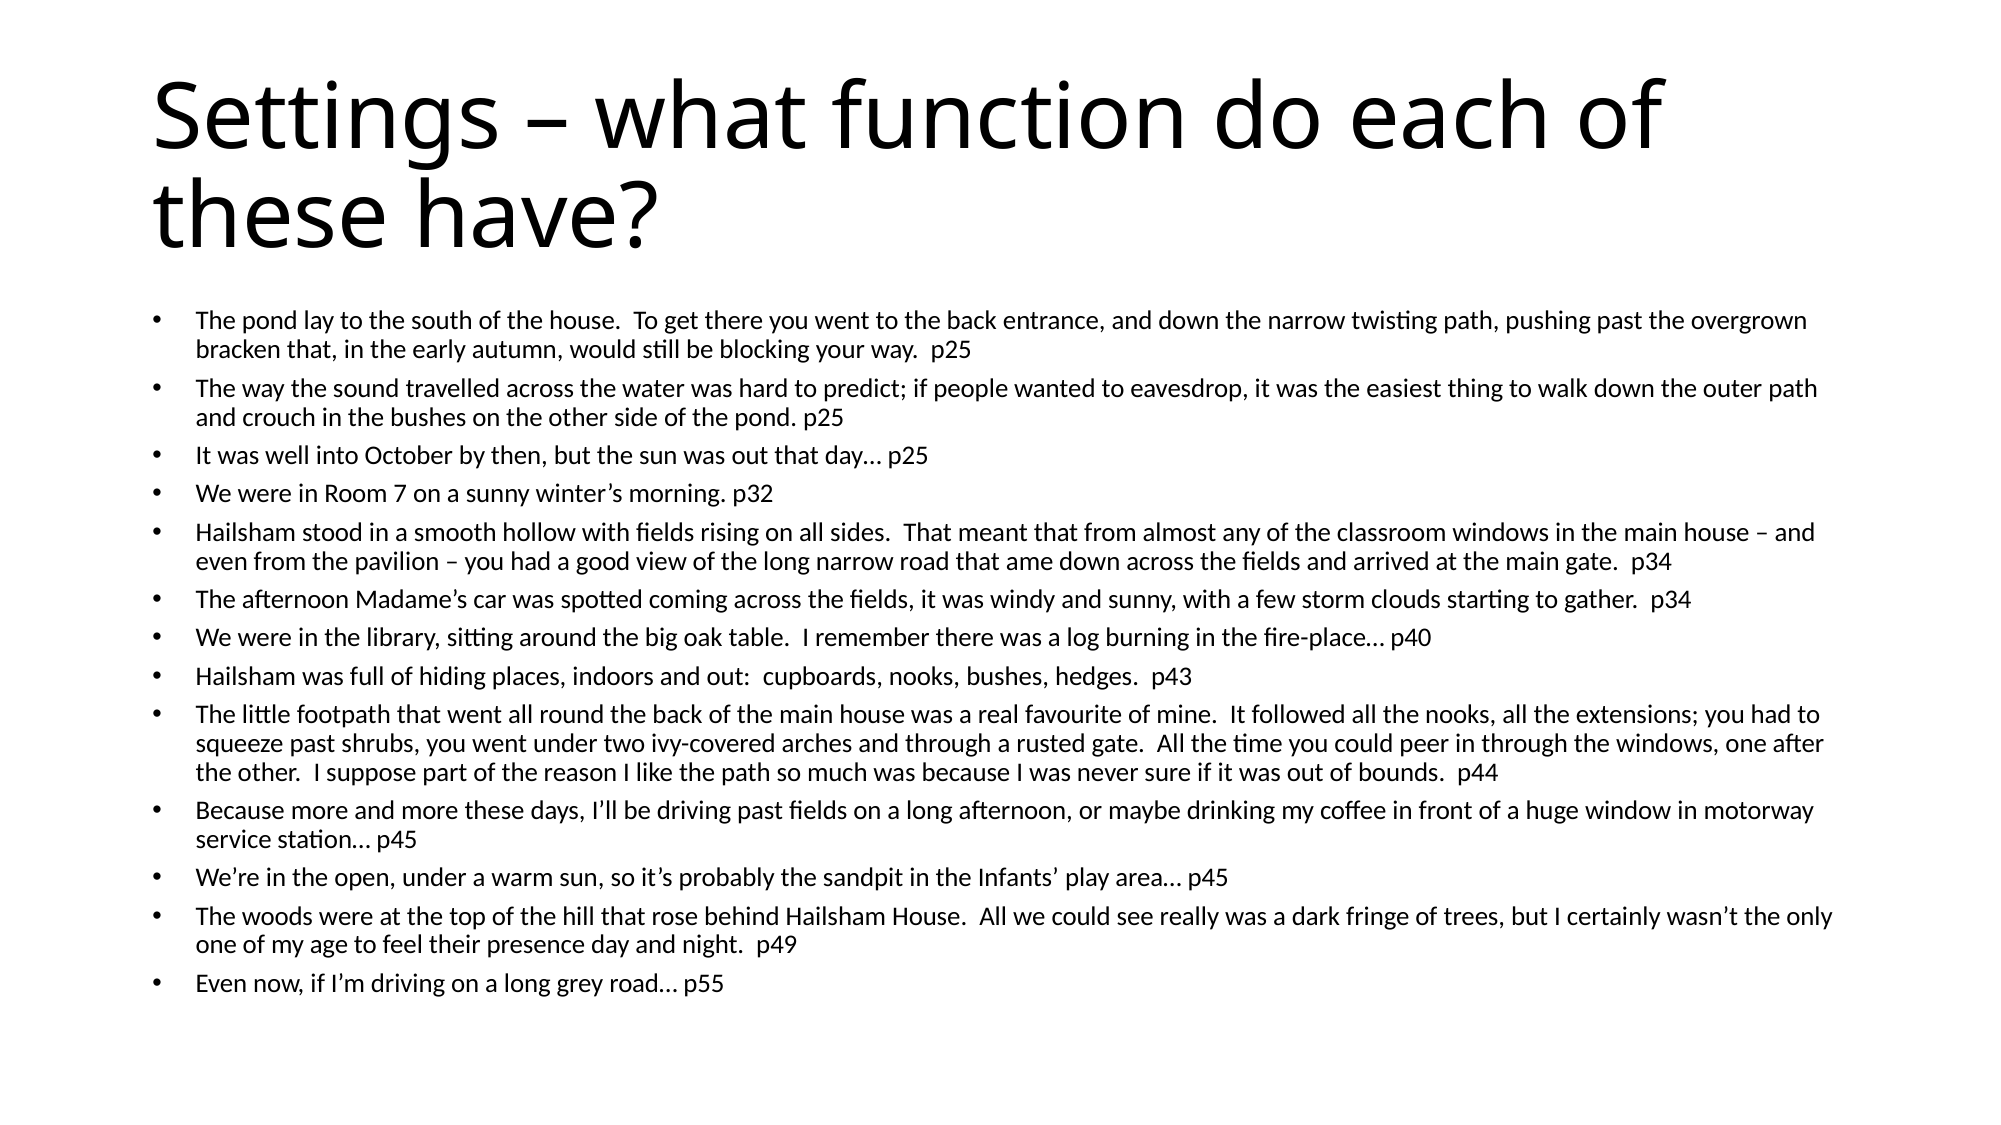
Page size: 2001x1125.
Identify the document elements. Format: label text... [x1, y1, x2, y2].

list The pond lay to the south of the house. To get there you went to the back entrance, and down the narrow twisting path, pushing past the overgrown bracken that, in the early autumn, would still be blocking your way. p25 The way the sound travelled across the water was hard to predict; if people wanted to eavesdrop, it was the easiest thing to walk down the outer path and crouch in the bushes on the other side of the pond. p25 It was well into October by then, but the sun was out that day… p25 We were in Room 7 on a sunny winter’s morning. p32 Hailsham stood in a smooth hollow with fields rising on all sides. That meant that from almost any of the classroom windows in the main house – and even from the pavilion – you had a good view of the long narrow road that ame down across the fields and arrived at the main gate. p34 The afternoon Madame’s car was spotted coming across the fields, it was windy and sunny, with a few storm clouds starting to gather. p34 We were in the library, sitting around the big oak table. I remember there was a log burning in the fire-place… p40 Hailsham was full of hiding places, indoors and out: cupboards, nooks, bushes, hedges. p43 The little footpath that went all round the back of the main house was a real favourite of mine. It followed all the nooks, all the extensions; you had to squeeze past shrubs, you went under two ivy-covered arches and through a rusted gate. All the time you could peer in through the windows, one after the other. I suppose part of the reason I like the path so much was because I was never sure if it was out of bounds. p44 Because more and more these days, I’ll be driving past fields on a long afternoon, or maybe drinking my coffee in front of a huge window in motorway service station… p45 We’re in the open, under a warm sun, so it’s probably the sandpit in the Infants’ play area… p45 The woods were at the top of the hill that rose behind Hailsham House. All we could see really was a dark fringe of trees, but I certainly wasn’t the only one of my age to feel their presence day and night. p49 Even now, if I’m driving on a long grey road… p55 [137, 299, 1863, 1014]
title Settings – what function do each of these have? [137, 59, 1863, 278]
